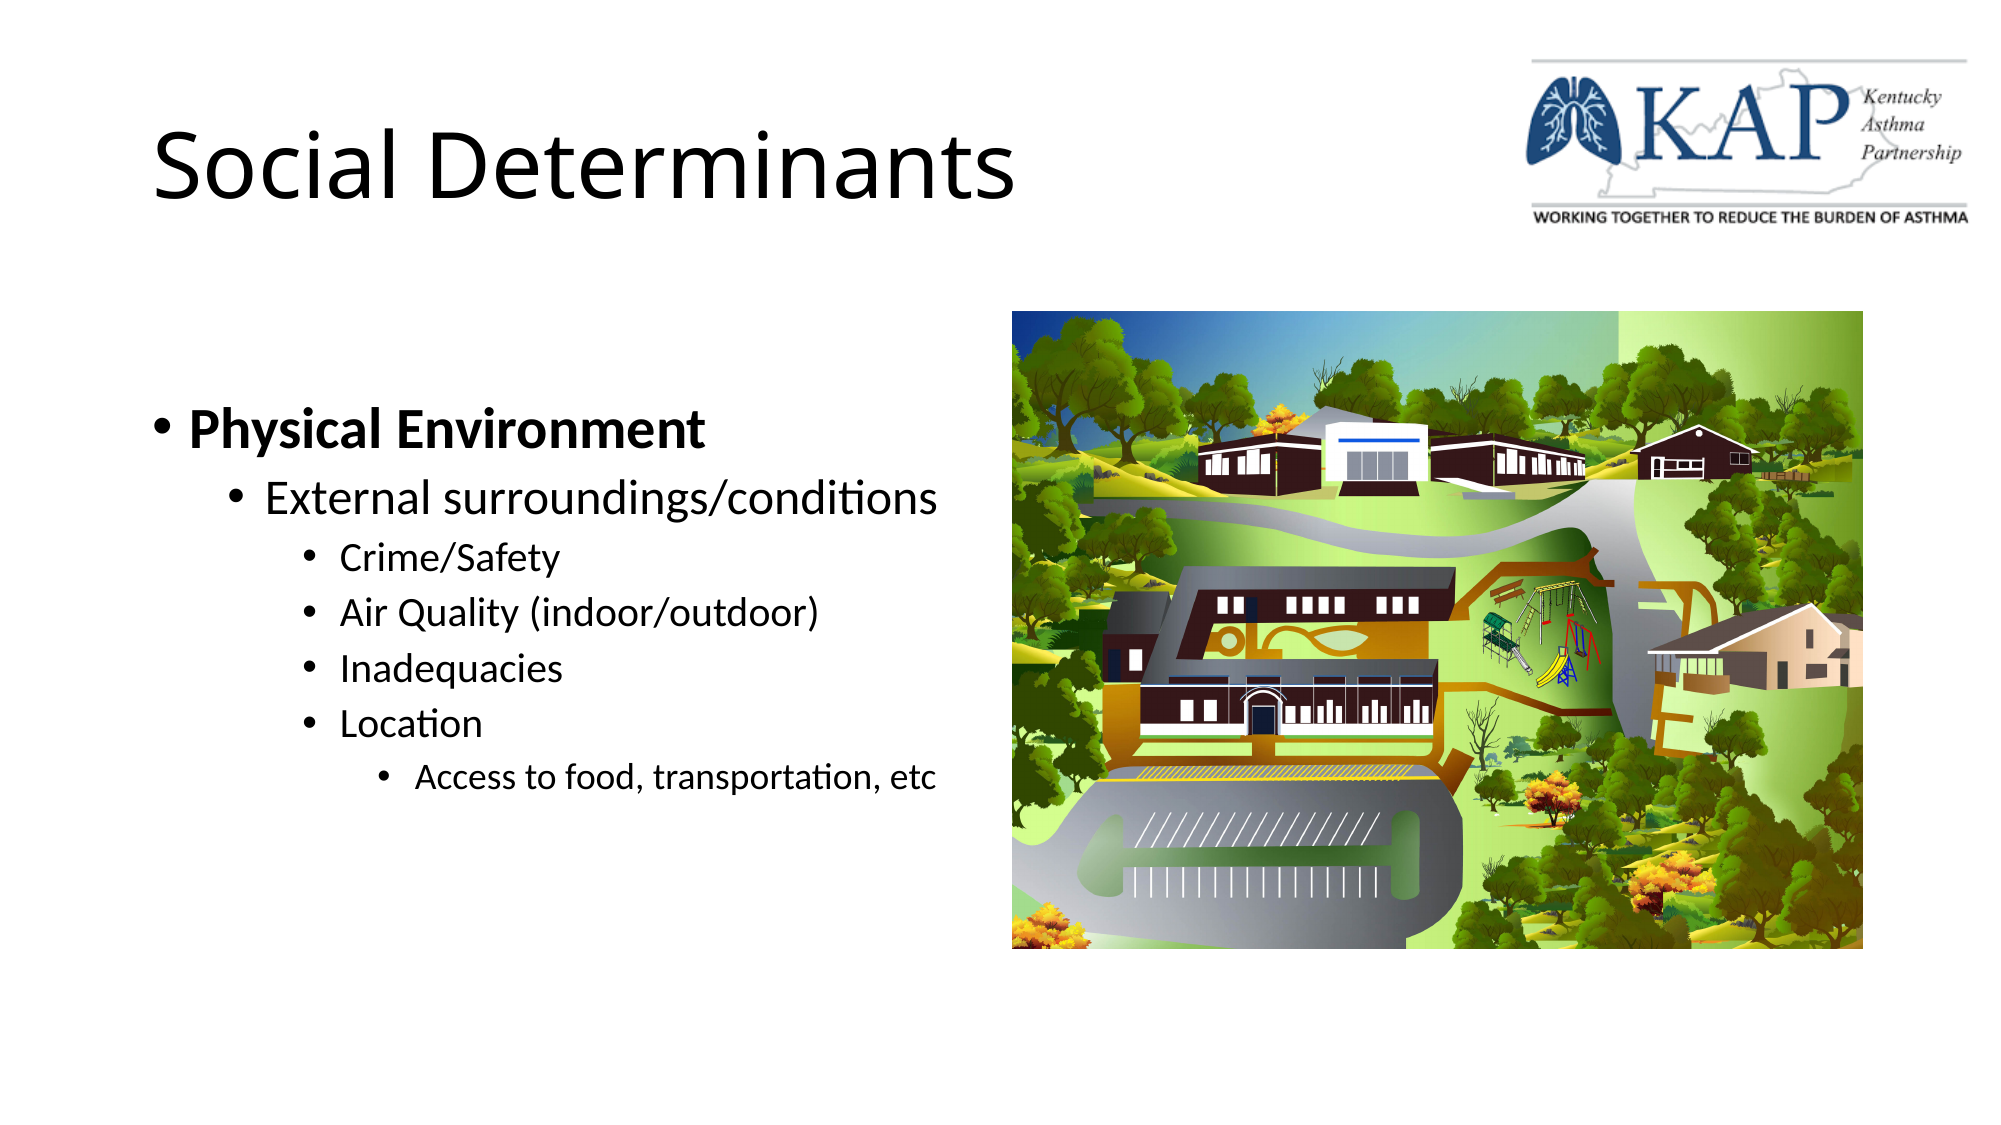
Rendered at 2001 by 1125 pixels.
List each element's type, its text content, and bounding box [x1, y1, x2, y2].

list Physical Environment External surroundings/conditions Crime/Safety Air Quality (indoor/outdoor) Inadequacies Location Access to food, transportation, etc [137, 299, 988, 1014]
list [1012, 311, 1863, 949]
title Social Determinants [137, 59, 1863, 278]
picture [1513, 26, 1987, 252]
